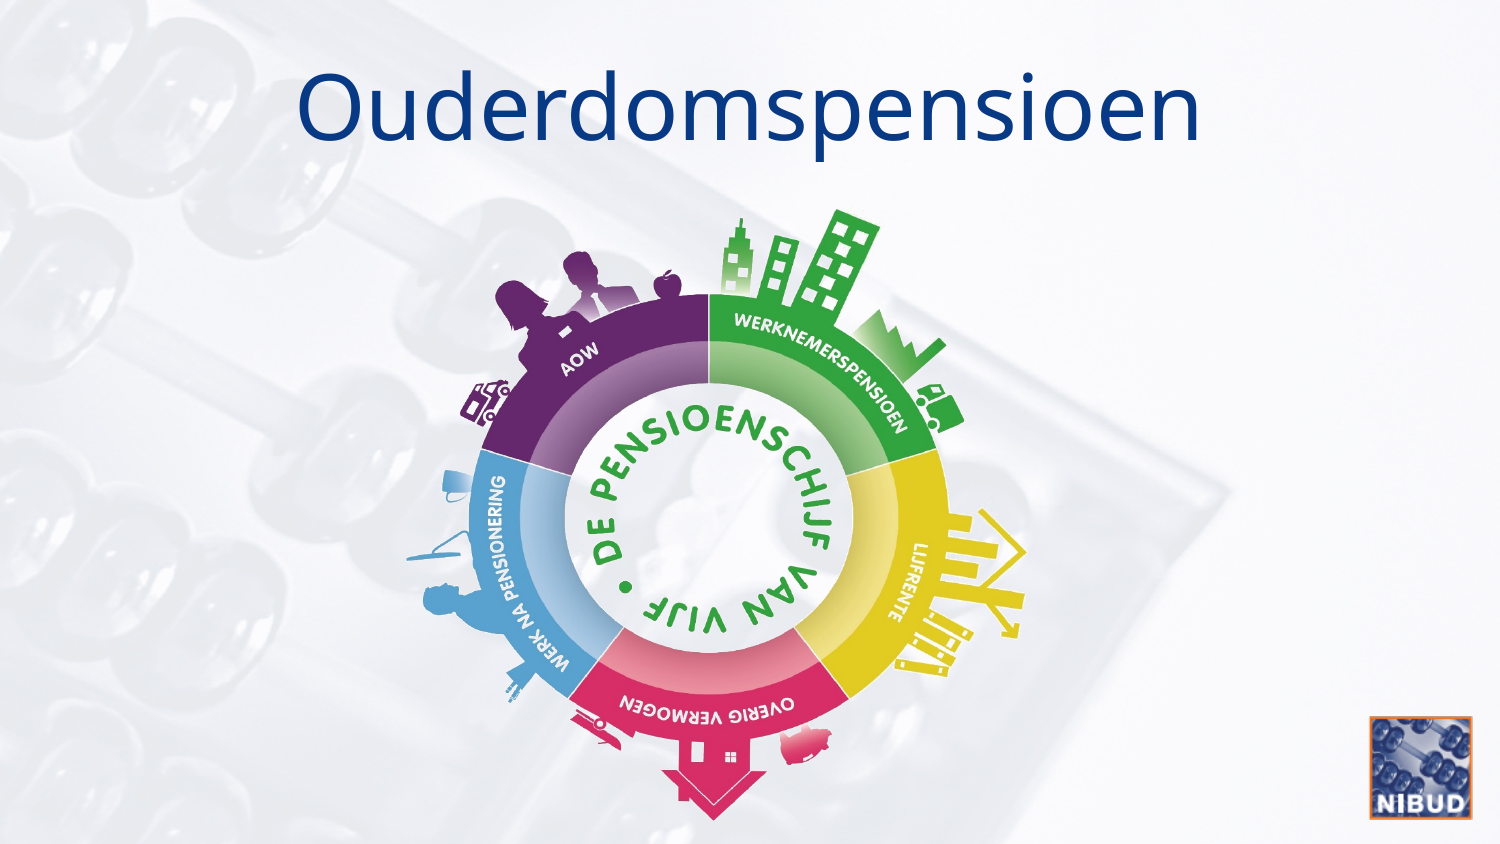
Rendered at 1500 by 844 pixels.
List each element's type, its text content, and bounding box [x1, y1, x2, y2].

picture [0, 0, 1500, 844]
title Ouderdomspensioen [74, 33, 1426, 175]
